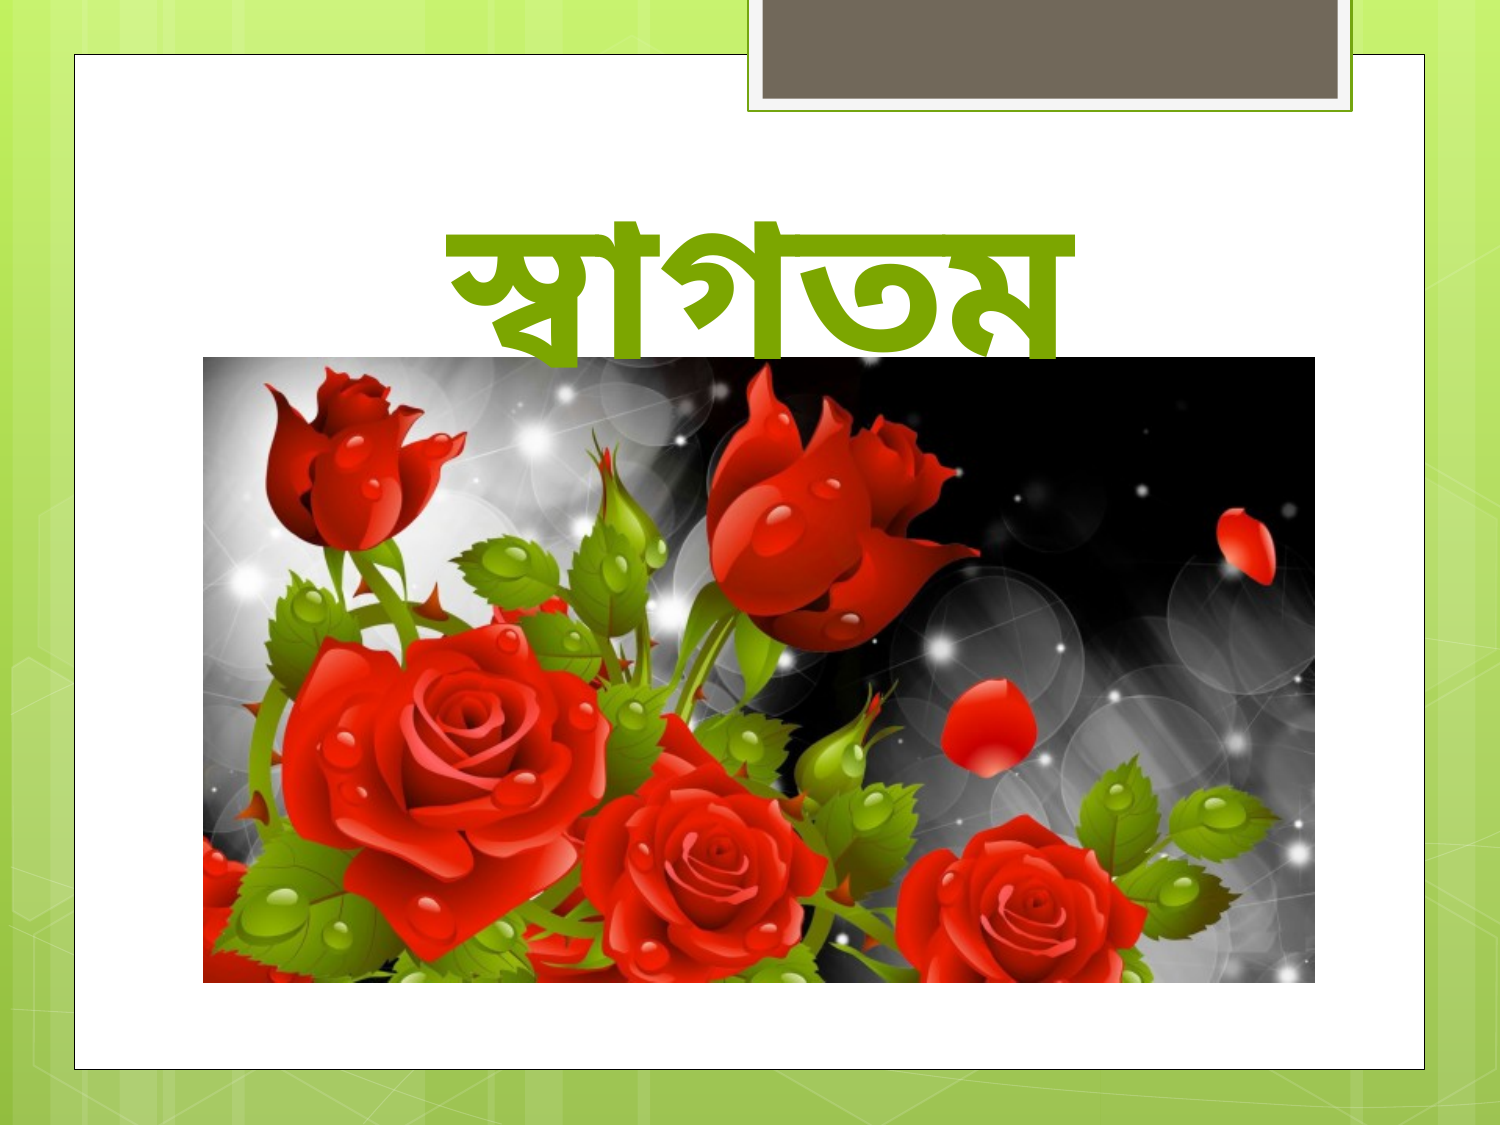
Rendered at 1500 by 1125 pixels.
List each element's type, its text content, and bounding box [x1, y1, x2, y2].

picture [203, 357, 1315, 983]
text_box স্বাগতম [99, 0, 1422, 450]
